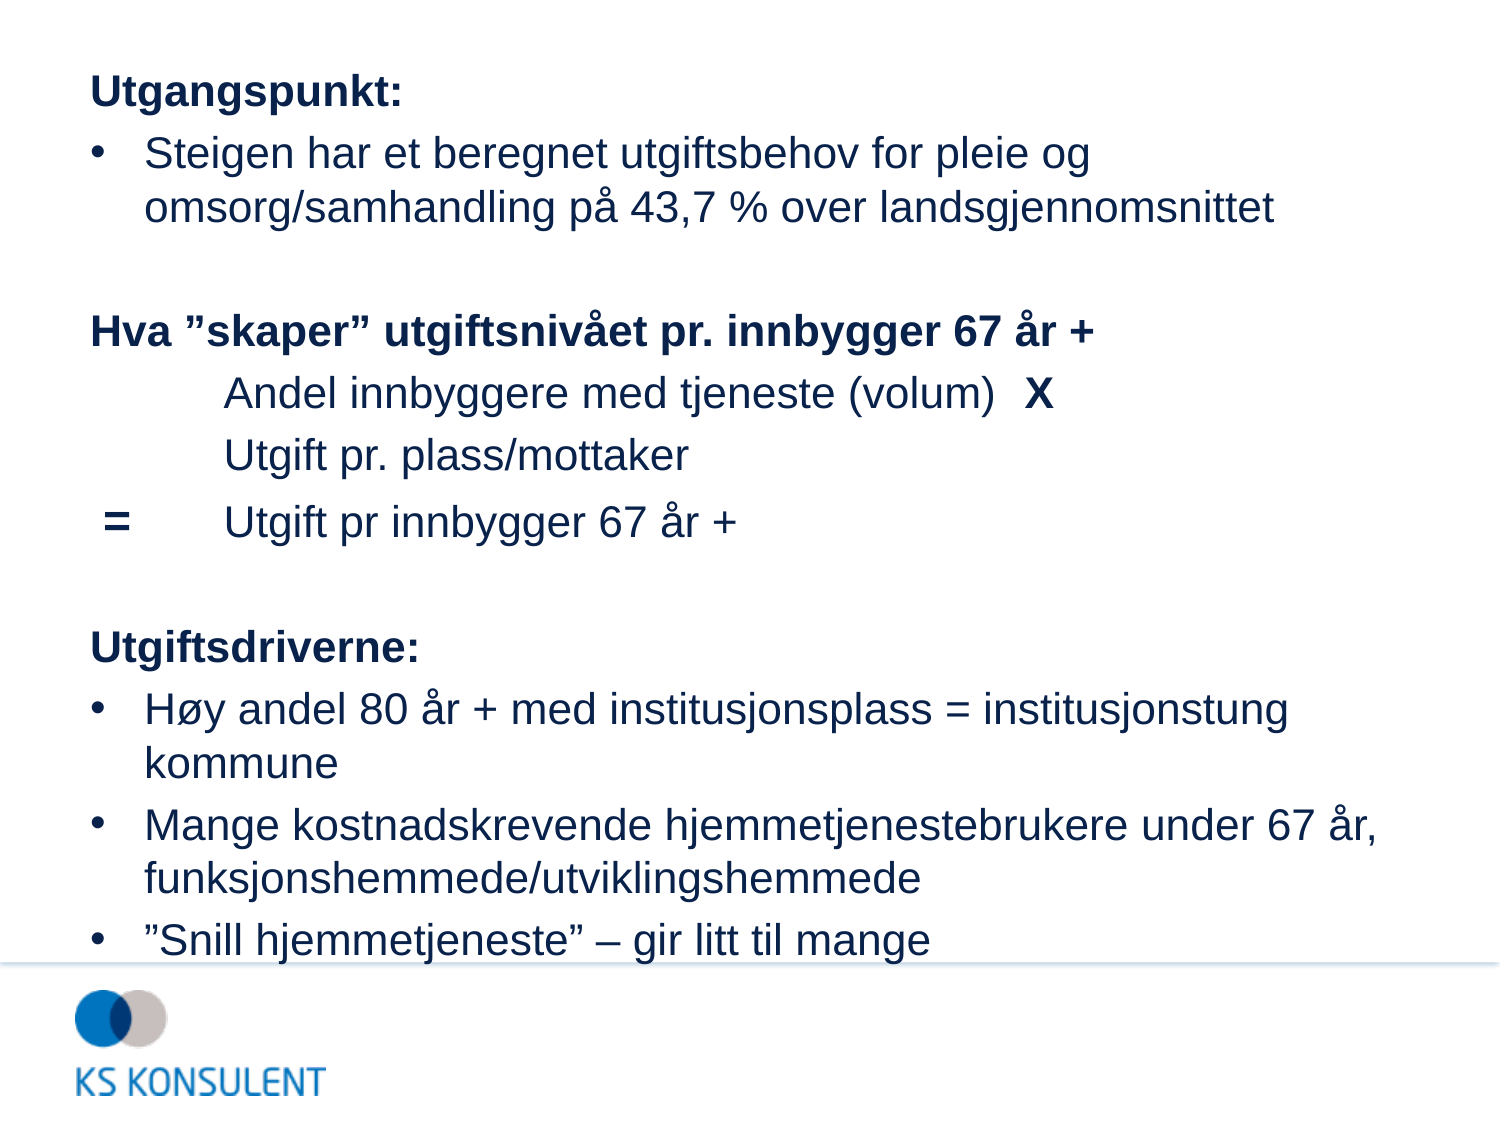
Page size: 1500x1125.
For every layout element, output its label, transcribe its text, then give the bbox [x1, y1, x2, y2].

picture [75, 990, 326, 1096]
list Utgangspunkt: Steigen har et beregnet utgiftsbehov for pleie og omsorg/samhandling på 43,7 % over landsgjennomsnittet Hva ”skaper” utgiftsnivået pr. innbygger 67 år + Andel innbyggere med tjeneste (volum) X Utgift pr. plass/mottaker = Utgift pr innbygger 67 år + Utgiftsdriverne: Høy andel 80 år + med institusjonsplass = institusjonstung kommune Mange kostnadskrevende hjemmetjenestebrukere under 67 år, funksjonshemmede/utviklingshemmede ”Snill hjemmetjeneste” – gir litt til mange [75, 54, 1447, 976]
